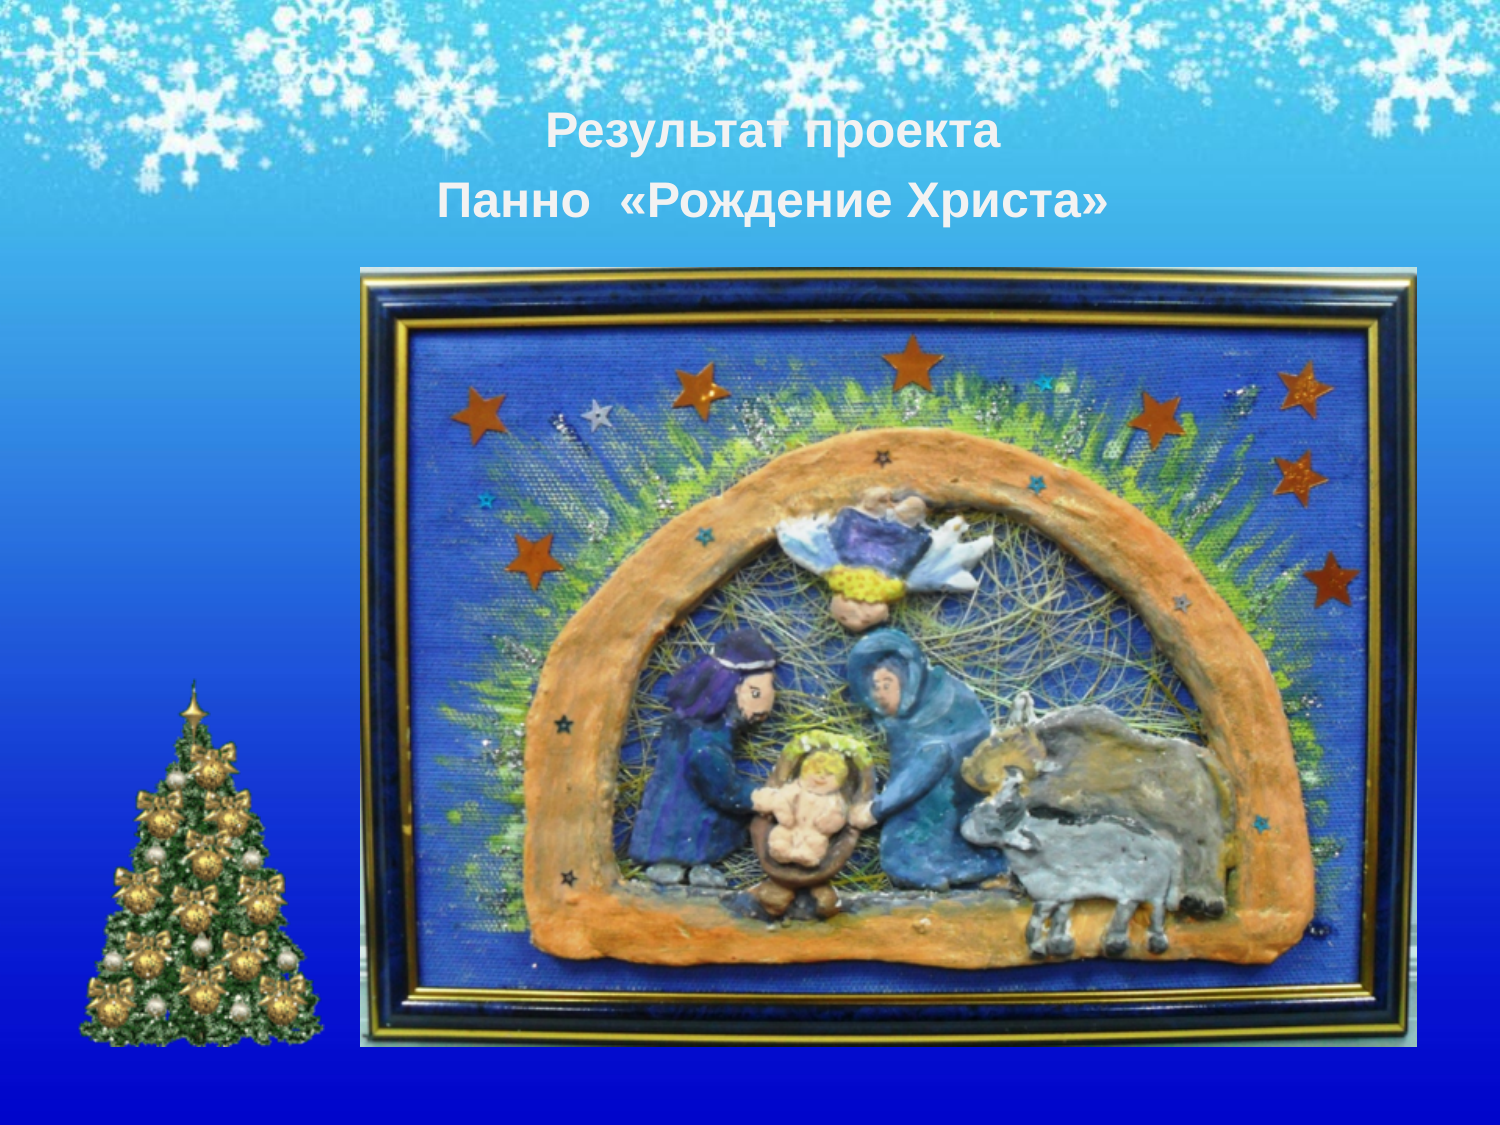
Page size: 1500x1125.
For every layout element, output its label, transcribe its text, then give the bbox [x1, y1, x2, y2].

picture [0, 0, 1500, 1125]
list Результат проекта Панно «Рождение Христа» [74, 89, 1471, 268]
